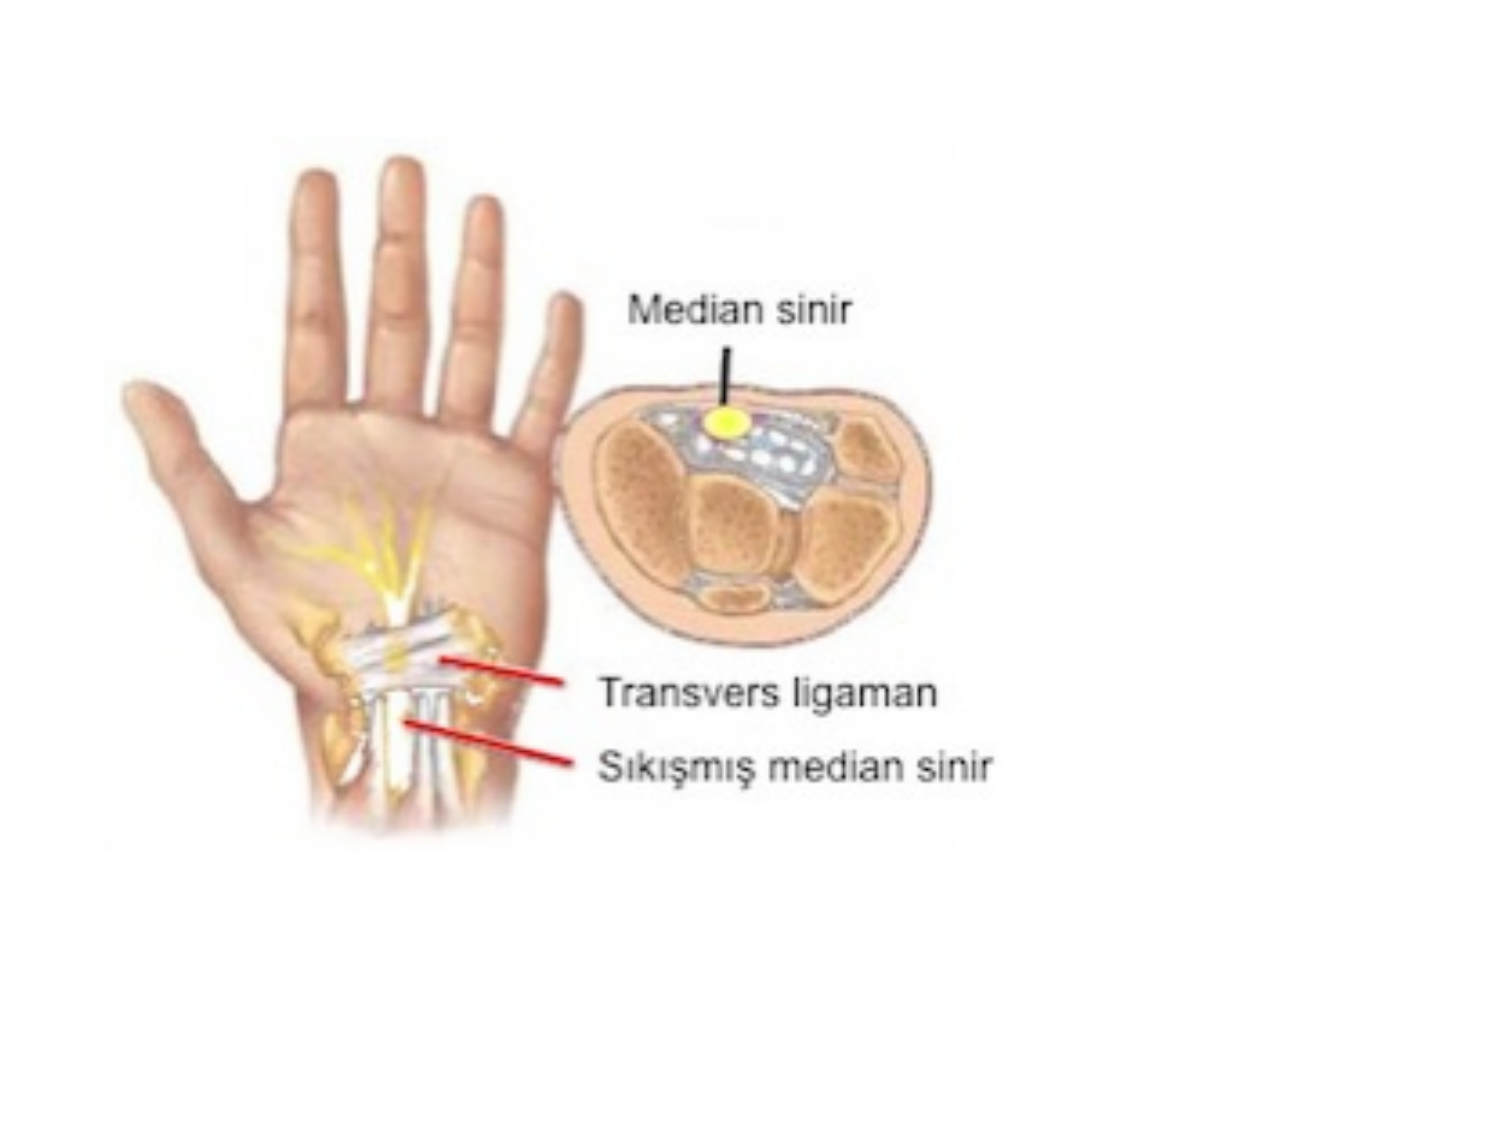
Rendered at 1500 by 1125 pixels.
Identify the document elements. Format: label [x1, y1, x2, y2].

picture [102, 136, 1002, 852]
